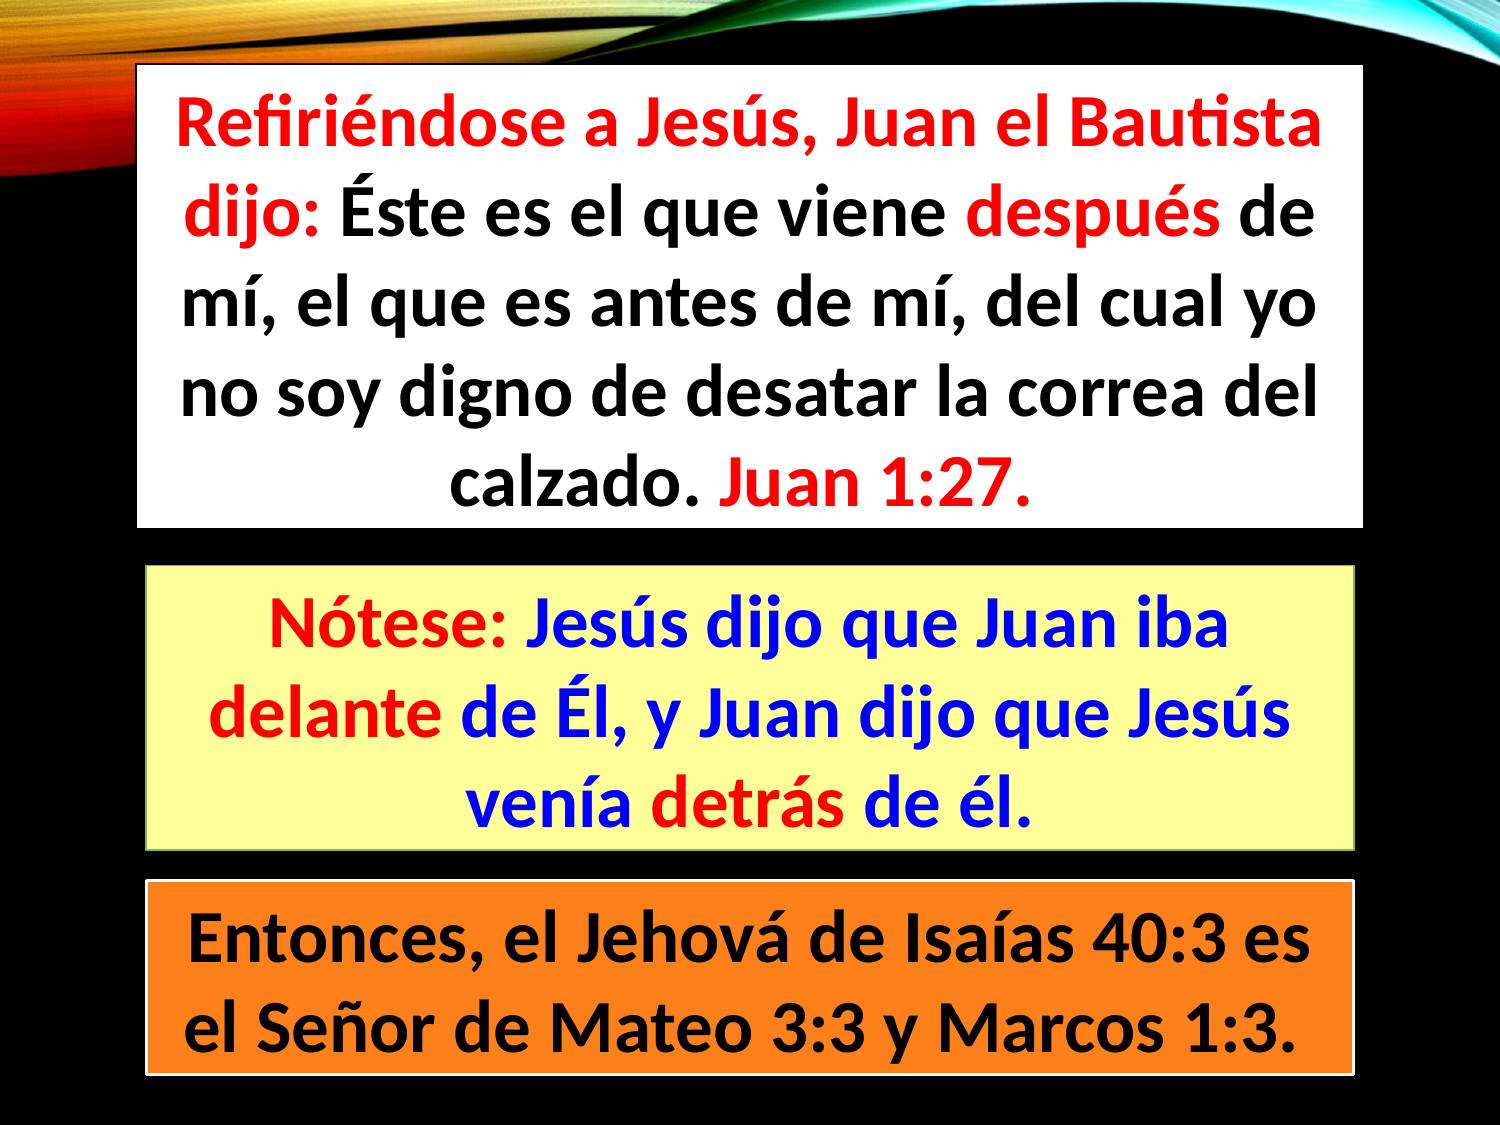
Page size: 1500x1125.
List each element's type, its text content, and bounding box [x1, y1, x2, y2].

text_box Nótese: Jesús dijo que Juan iba delante de Él, y Juan dijo que Jesús venía detrás de él. [145, 565, 1355, 851]
picture [0, 0, 1500, 178]
text_box Entonces, el Jehová de Isaías 40:3 es el Señor de Mateo 3:3 y Marcos 1:3. [145, 879, 1355, 1076]
text_box Refiriéndose a Jesús, Juan el Bautista dijo: Éste es el que viene después de mí, el que es antes de mí, del cual yo no soy digno de desatar la correa del calzado. Juan 1:27. [135, 63, 1365, 530]
